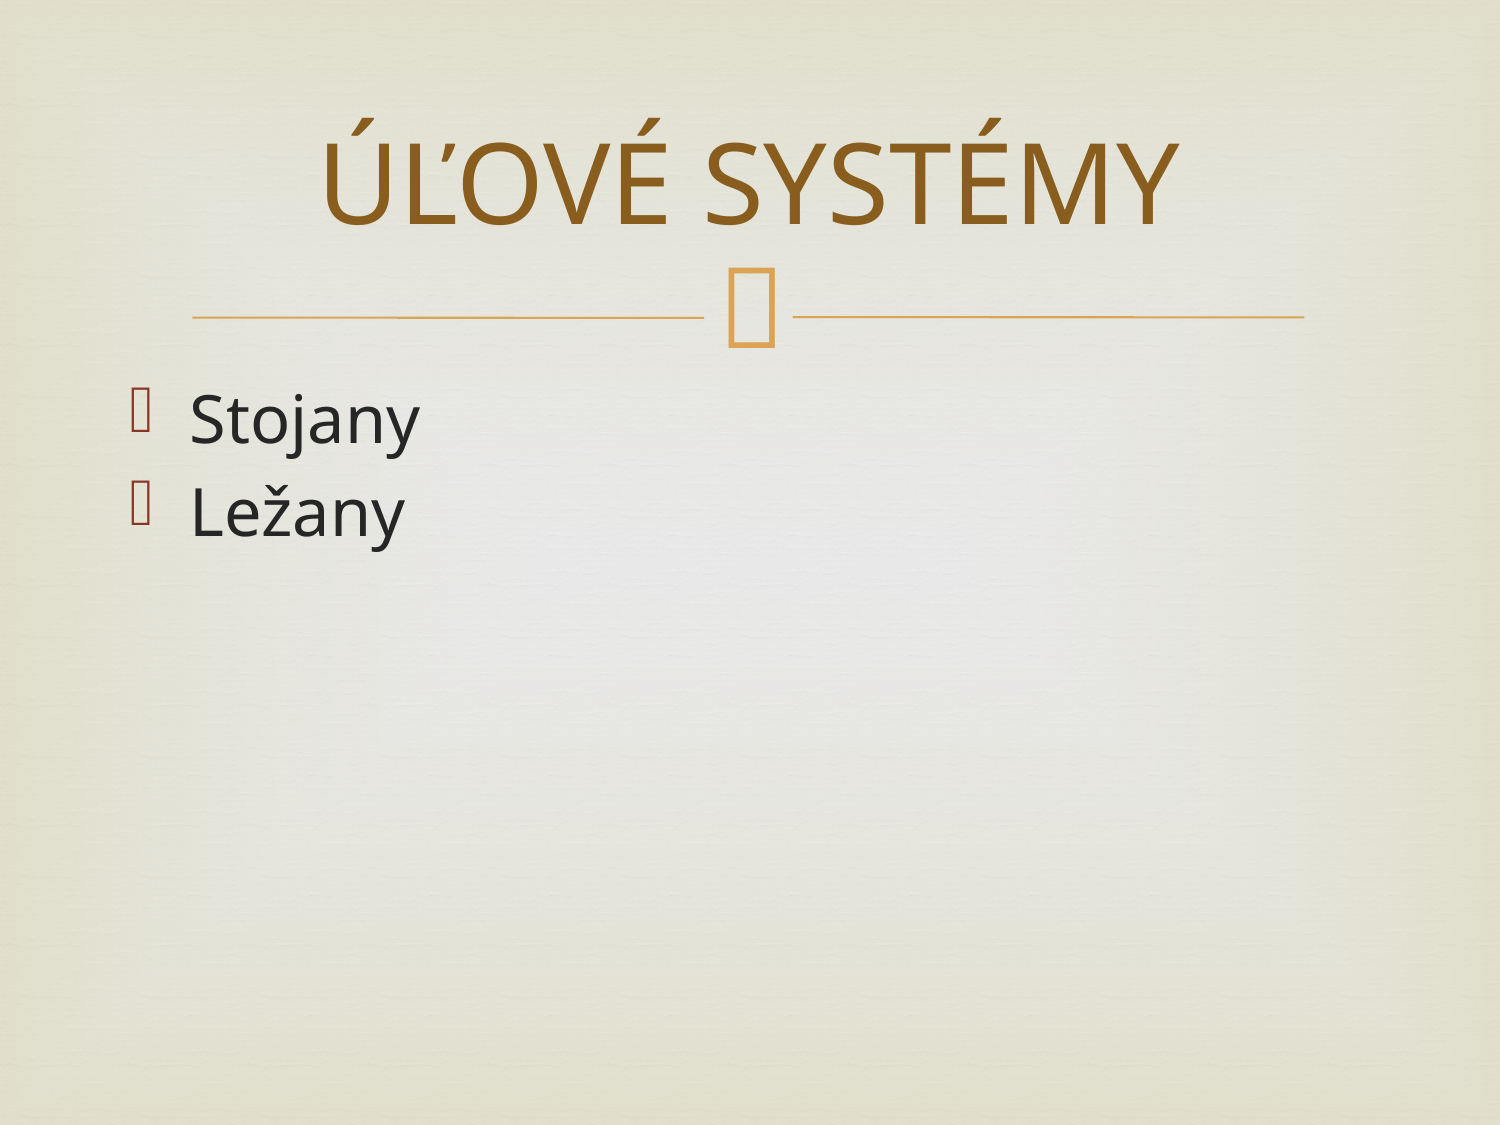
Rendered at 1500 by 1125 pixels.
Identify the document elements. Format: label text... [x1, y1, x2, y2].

list Stojany Ležany [114, 368, 1386, 1005]
title ÚĽOVÉ SYSTÉMY [112, 93, 1386, 267]
